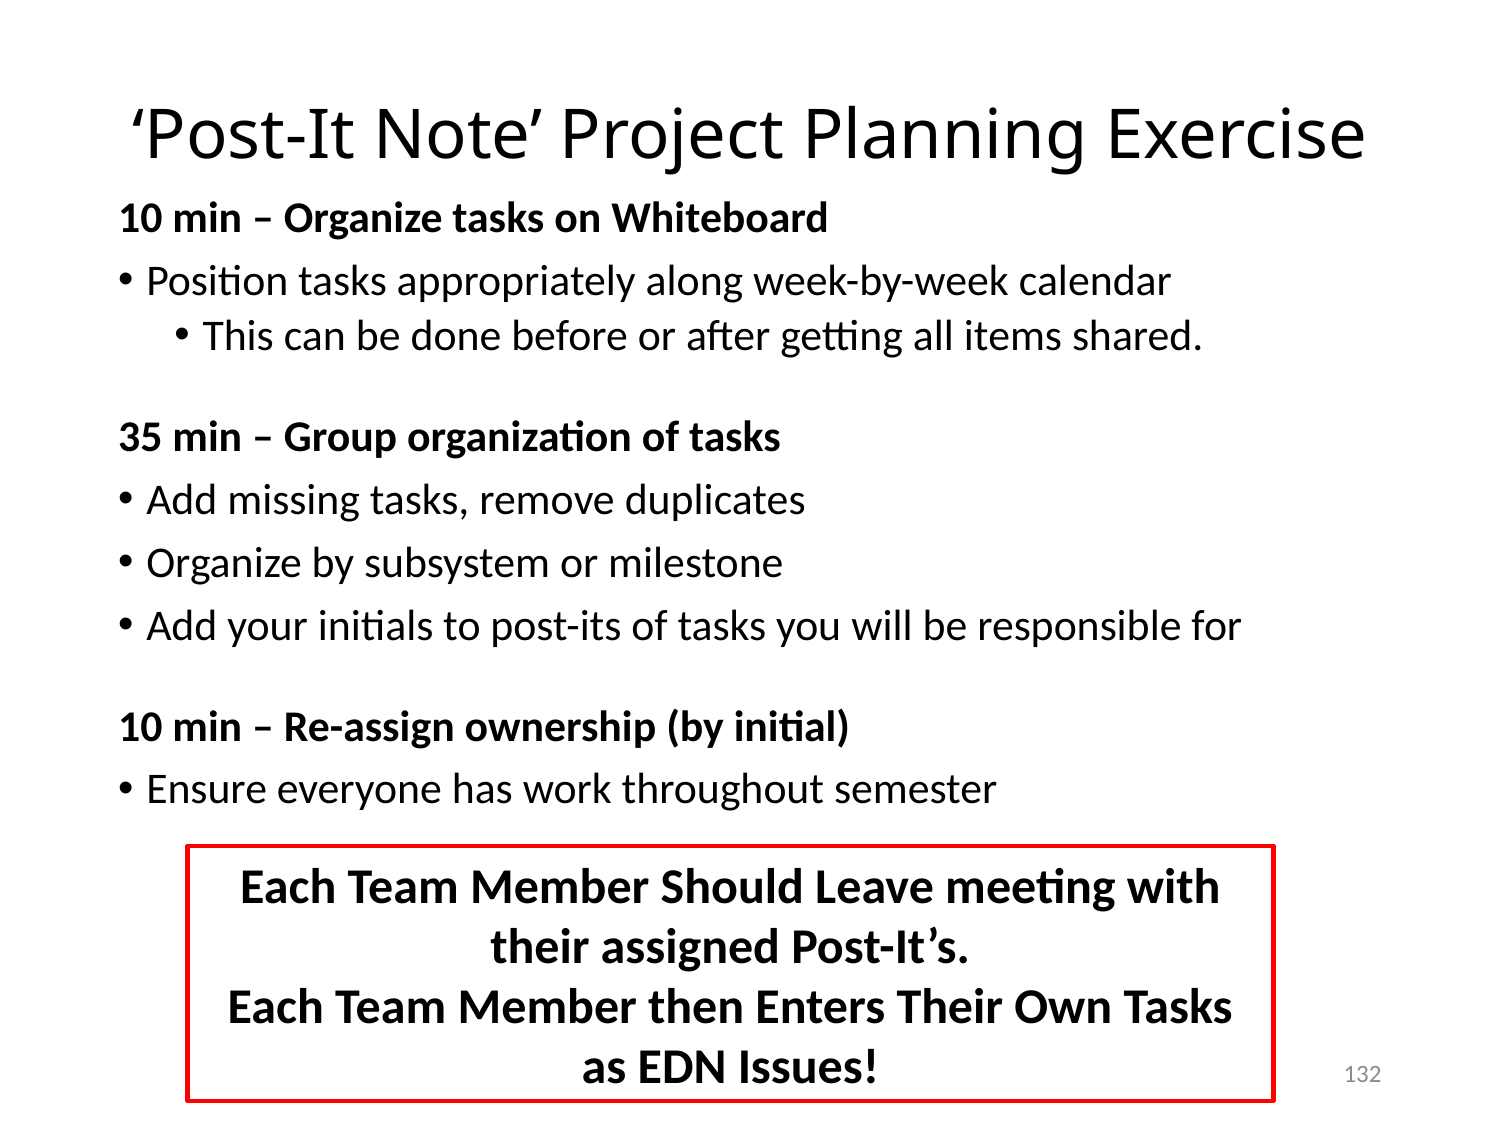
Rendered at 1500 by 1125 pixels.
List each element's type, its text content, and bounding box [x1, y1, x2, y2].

list 10 min – Organize tasks on Whiteboard Position tasks appropriately along week-by-week calendar This can be done before or after getting all items shared. 35 min – Group organization of tasks Add missing tasks, remove duplicates Organize by subsystem or milestone Add your initials to post-its of tasks you will be responsible for 10 min – Re-assign ownership (by initial) Ensure everyone has work throughout semester [103, 187, 1397, 993]
text_box Each Team Member Should Leave meeting with their assigned Post-It’s. Each Team Member then Enters Their Own Tasks as EDN Issues! [187, 845, 1274, 1101]
title ‘Post-It Note’ Project Planning Exercise [103, 59, 1397, 187]
slide_number 132 [1059, 1042, 1397, 1103]
